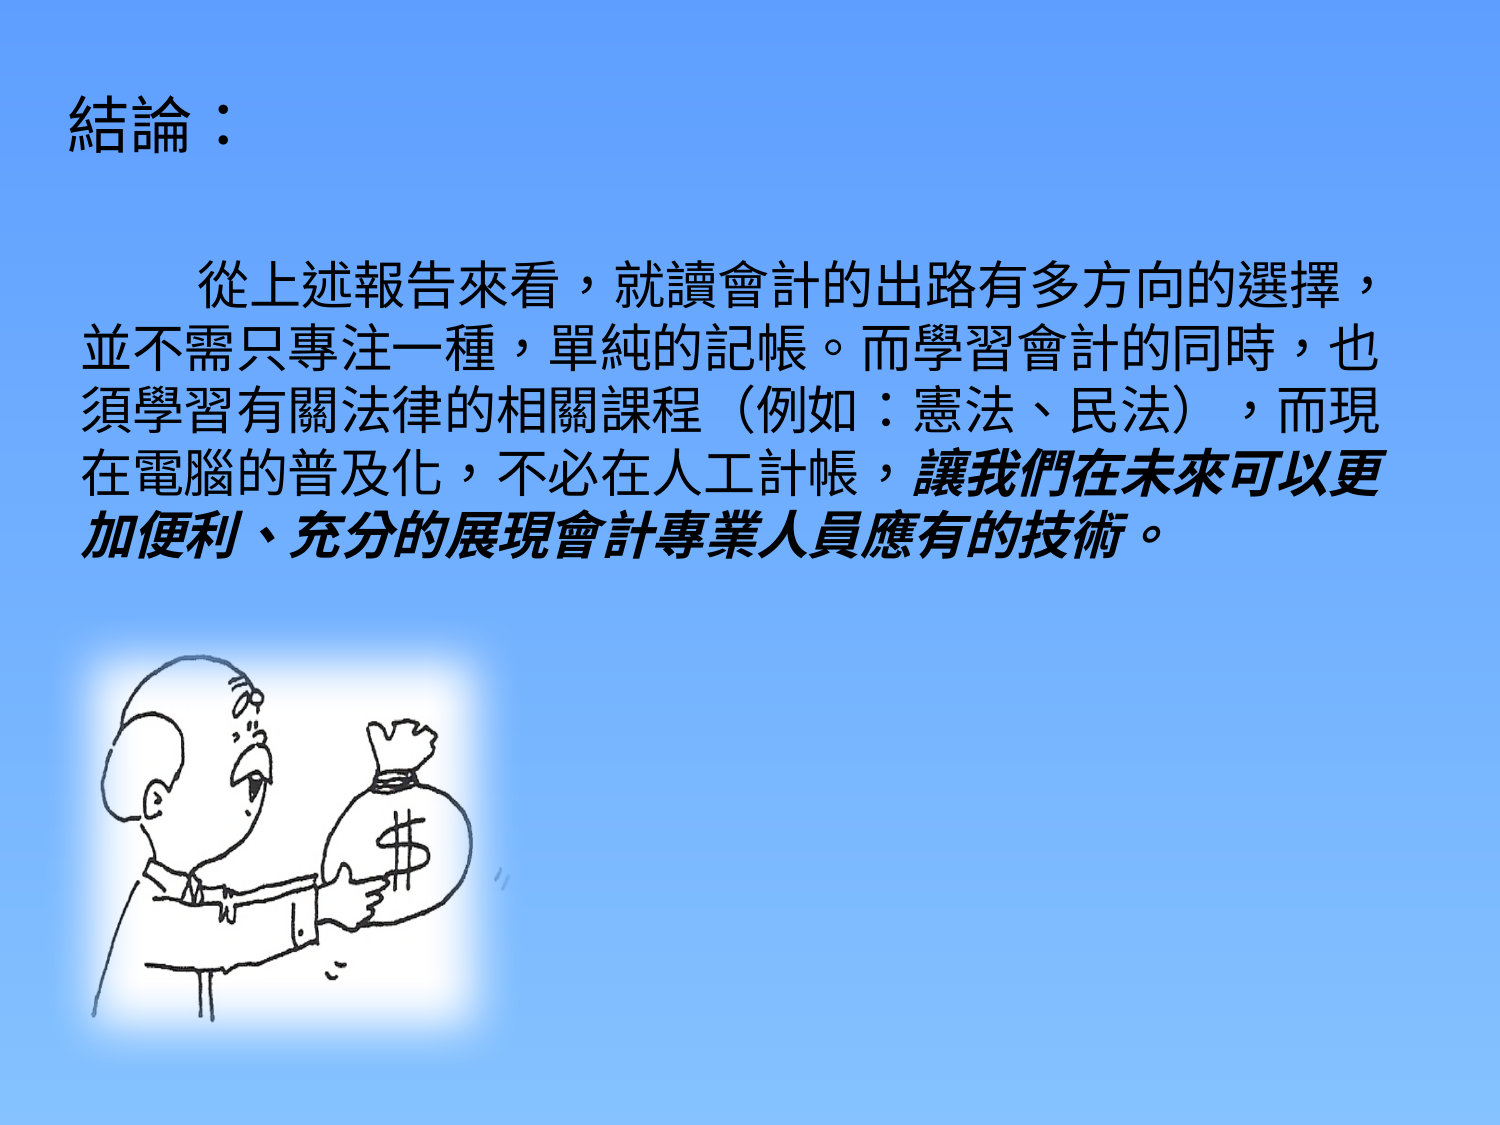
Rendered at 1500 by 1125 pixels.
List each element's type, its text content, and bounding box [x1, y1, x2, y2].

picture [41, 609, 526, 1078]
text_box 從上述報告來看，就讀會計的出路有多方向的選擇，並不需只專注一種，單純的記帳。而學習會計的同時，也須學習有關法律的相關課程（例如：憲法、民法），而現在電腦的普及化，不必在人工計帳，讓我們在未來可以更加便利、充分的展現會計專業人員應有的技術。 [64, 245, 1412, 573]
text_box 結論： [53, 78, 278, 168]
